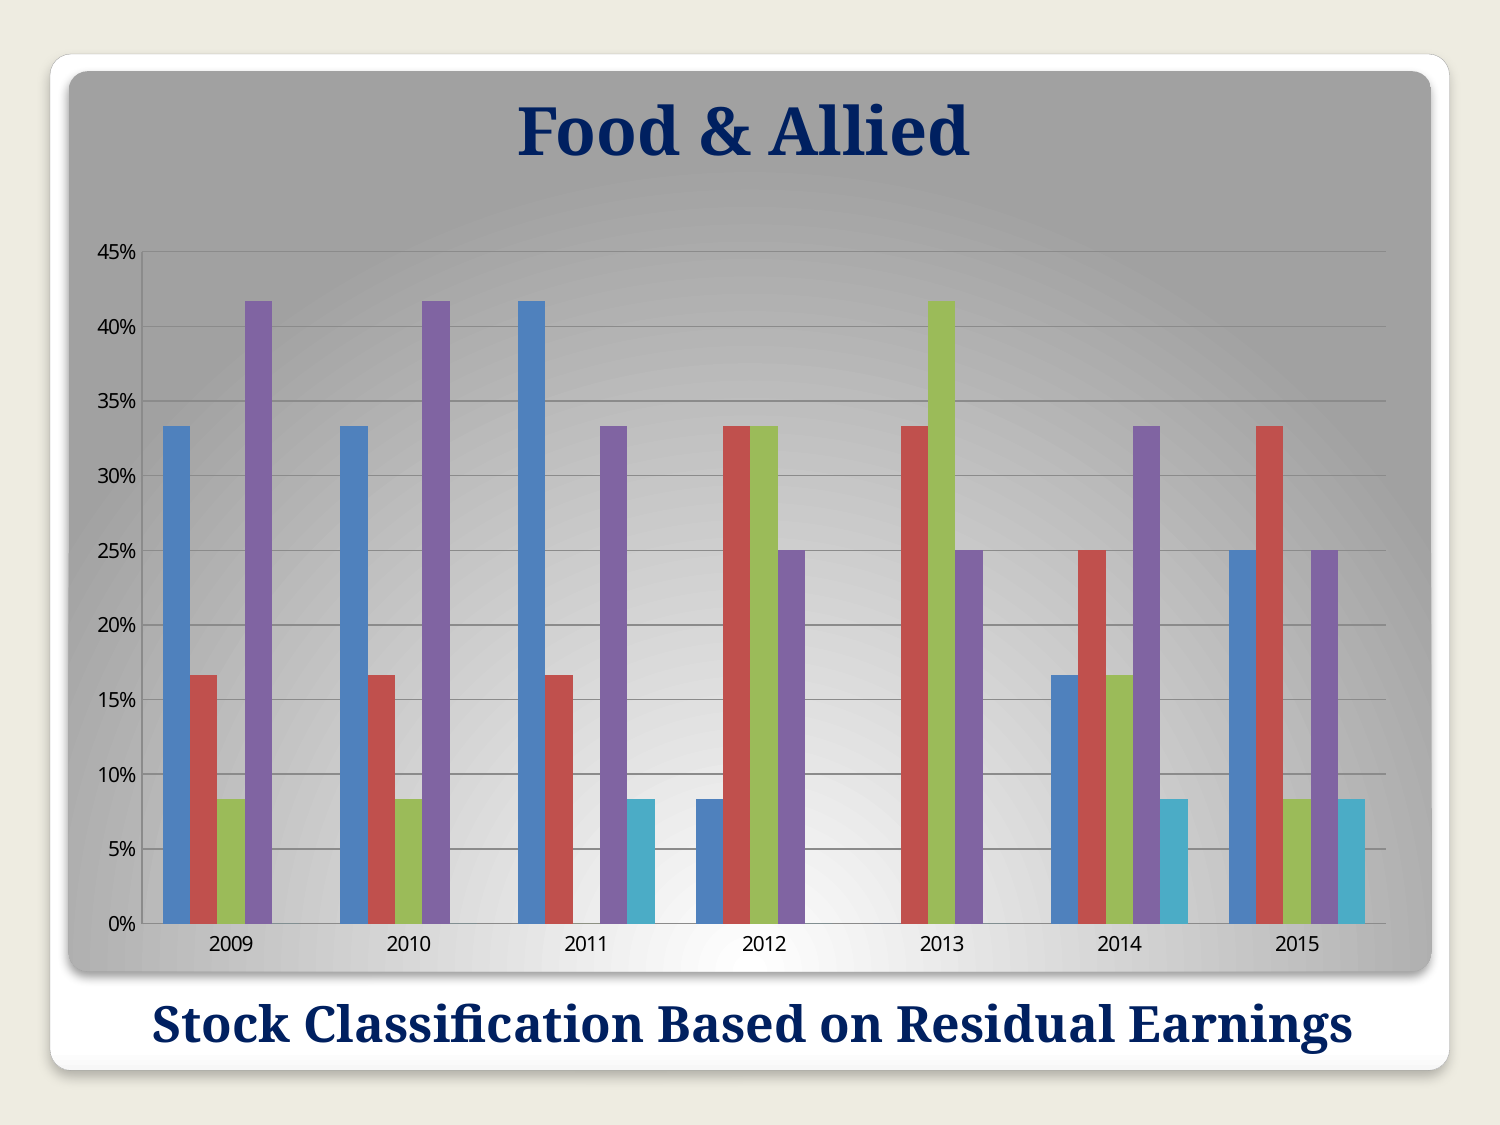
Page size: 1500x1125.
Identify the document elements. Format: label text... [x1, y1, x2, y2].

chart [70, 222, 1413, 973]
title Stock Classification Based on Residual Earnings [82, 984, 1425, 1061]
text_box Food & Allied [58, 70, 1430, 176]
